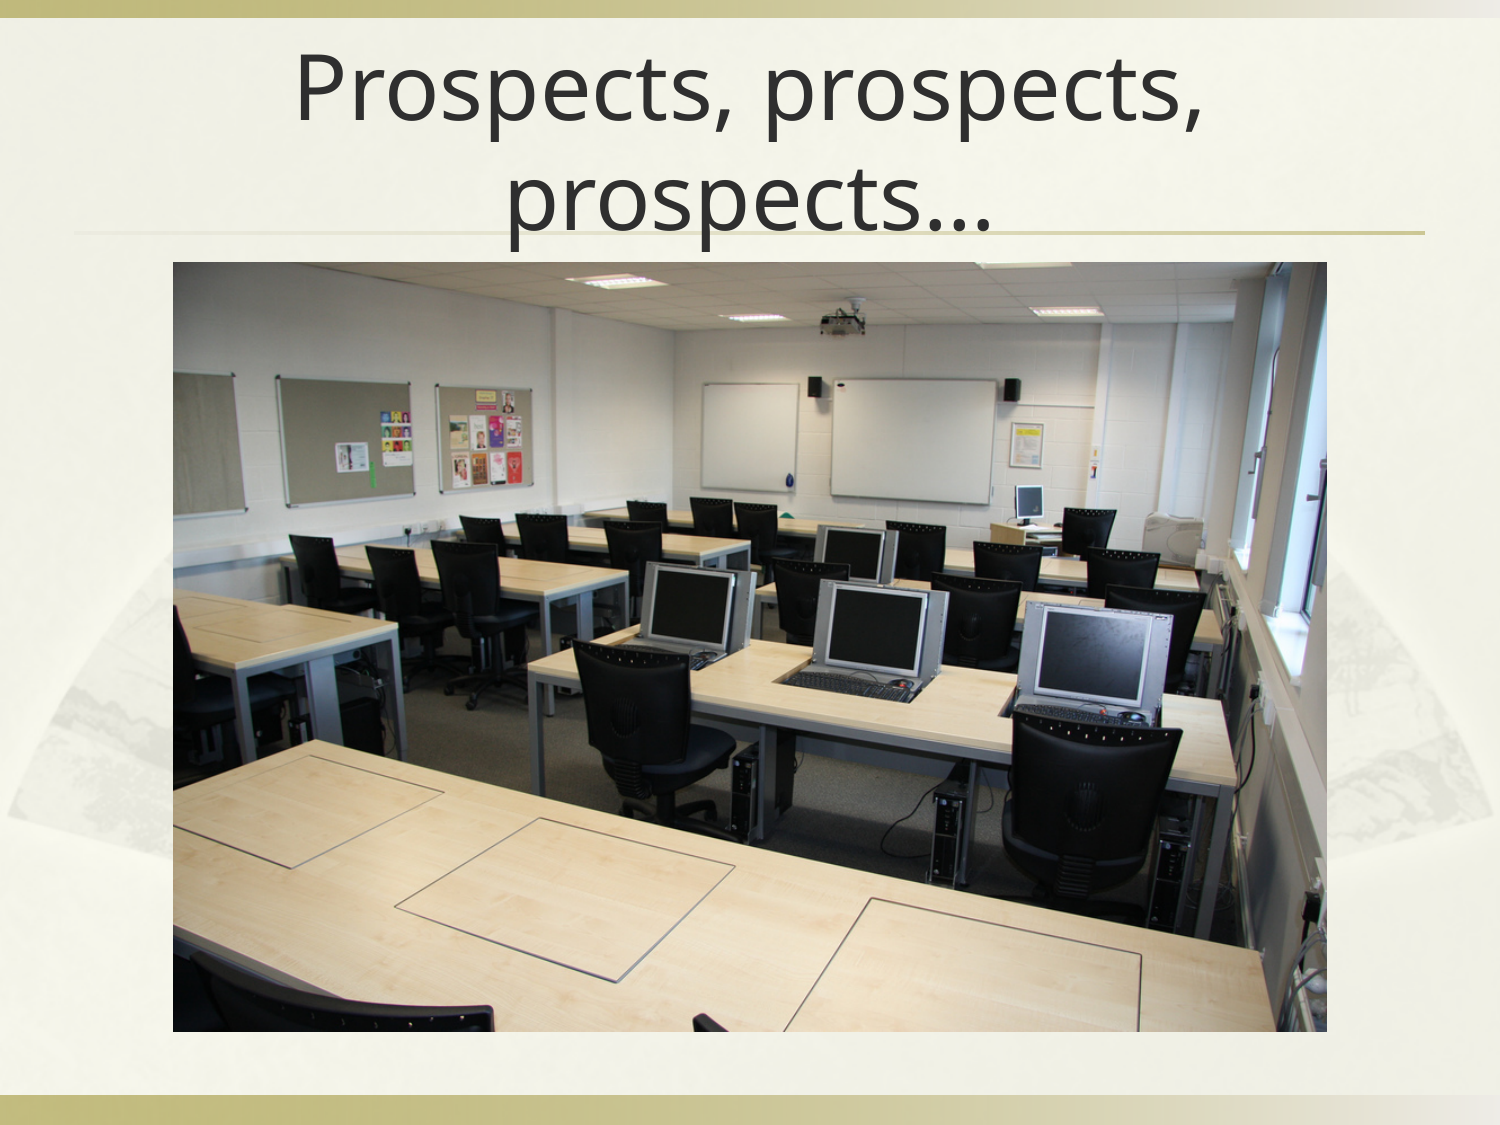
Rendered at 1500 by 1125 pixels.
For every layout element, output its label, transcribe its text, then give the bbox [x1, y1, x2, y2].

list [173, 261, 1327, 1032]
title Prospects, prospects, prospects… [74, 44, 1426, 233]
